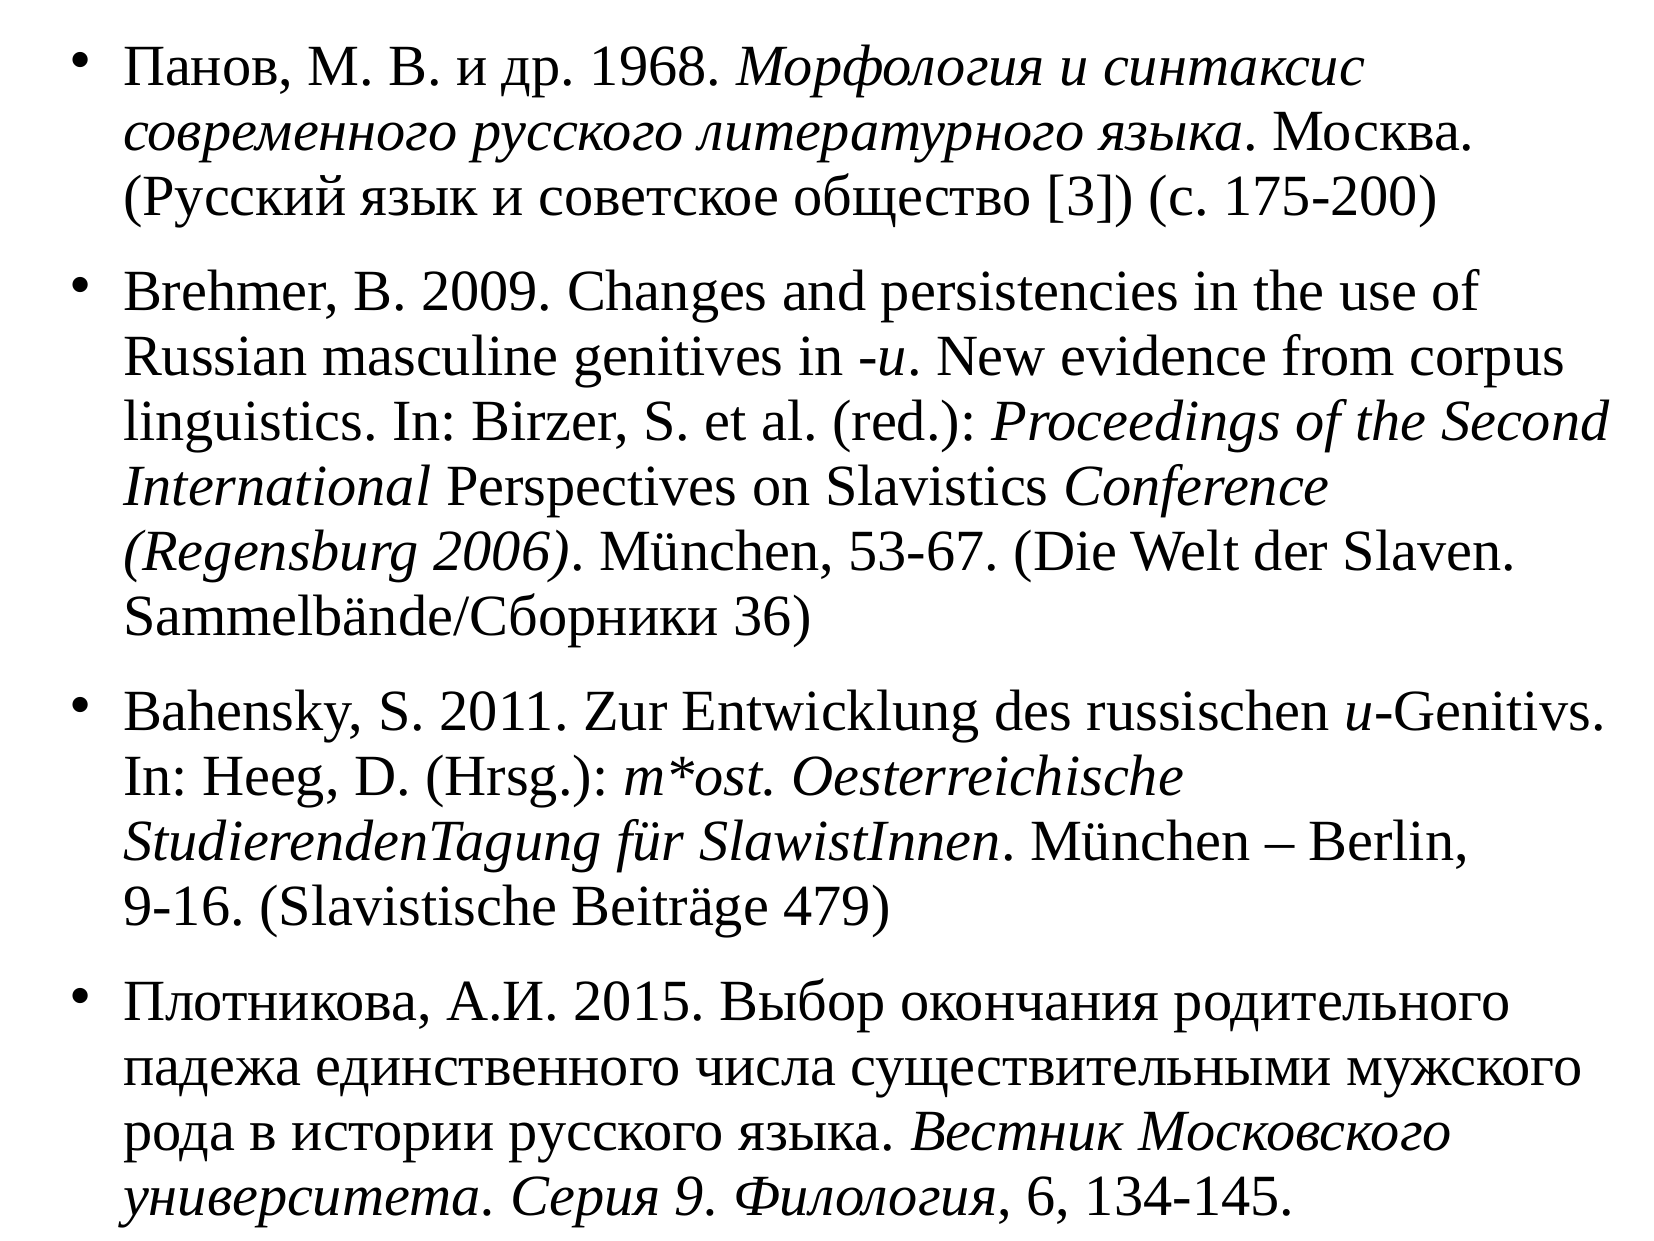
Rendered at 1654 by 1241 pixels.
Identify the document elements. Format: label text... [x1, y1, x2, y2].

list Панов, М. В. и др. 1968. Морфология и синтаксис современного русского литературного языка. Москва. (Русский язык и советское общество [3]) (с. 175-200) Brehmer, B. 2009. Changes and persistencies in the use of Russian masculine genitives in -u. New evidence from corpus linguistics. In: Birzer, S. et al. (red.): Proceedings of the Second International Perspectives on Slavistics Conference (Regensburg 2006). München, 53-67. (Die Welt der Slaven. Sammelbände/Сборники 36) Bahensky, S. 2011. Zur Entwicklung des russischen u-Genitivs. In: Heeg, D. (Hrsg.): m*ost. Oesterreichische StudierendenTagung für SlawistInnen. München – Berlin, 9-16. (Slavistische Beiträge 479) Плотникова, А.И. 2015. Выбор окончания родительного падежа единственного числа существительными мужского рода в истории русского языка. Вестник Московского университета. Серия 9. Филология, 6, 134-145. [53, 29, 1619, 1223]
